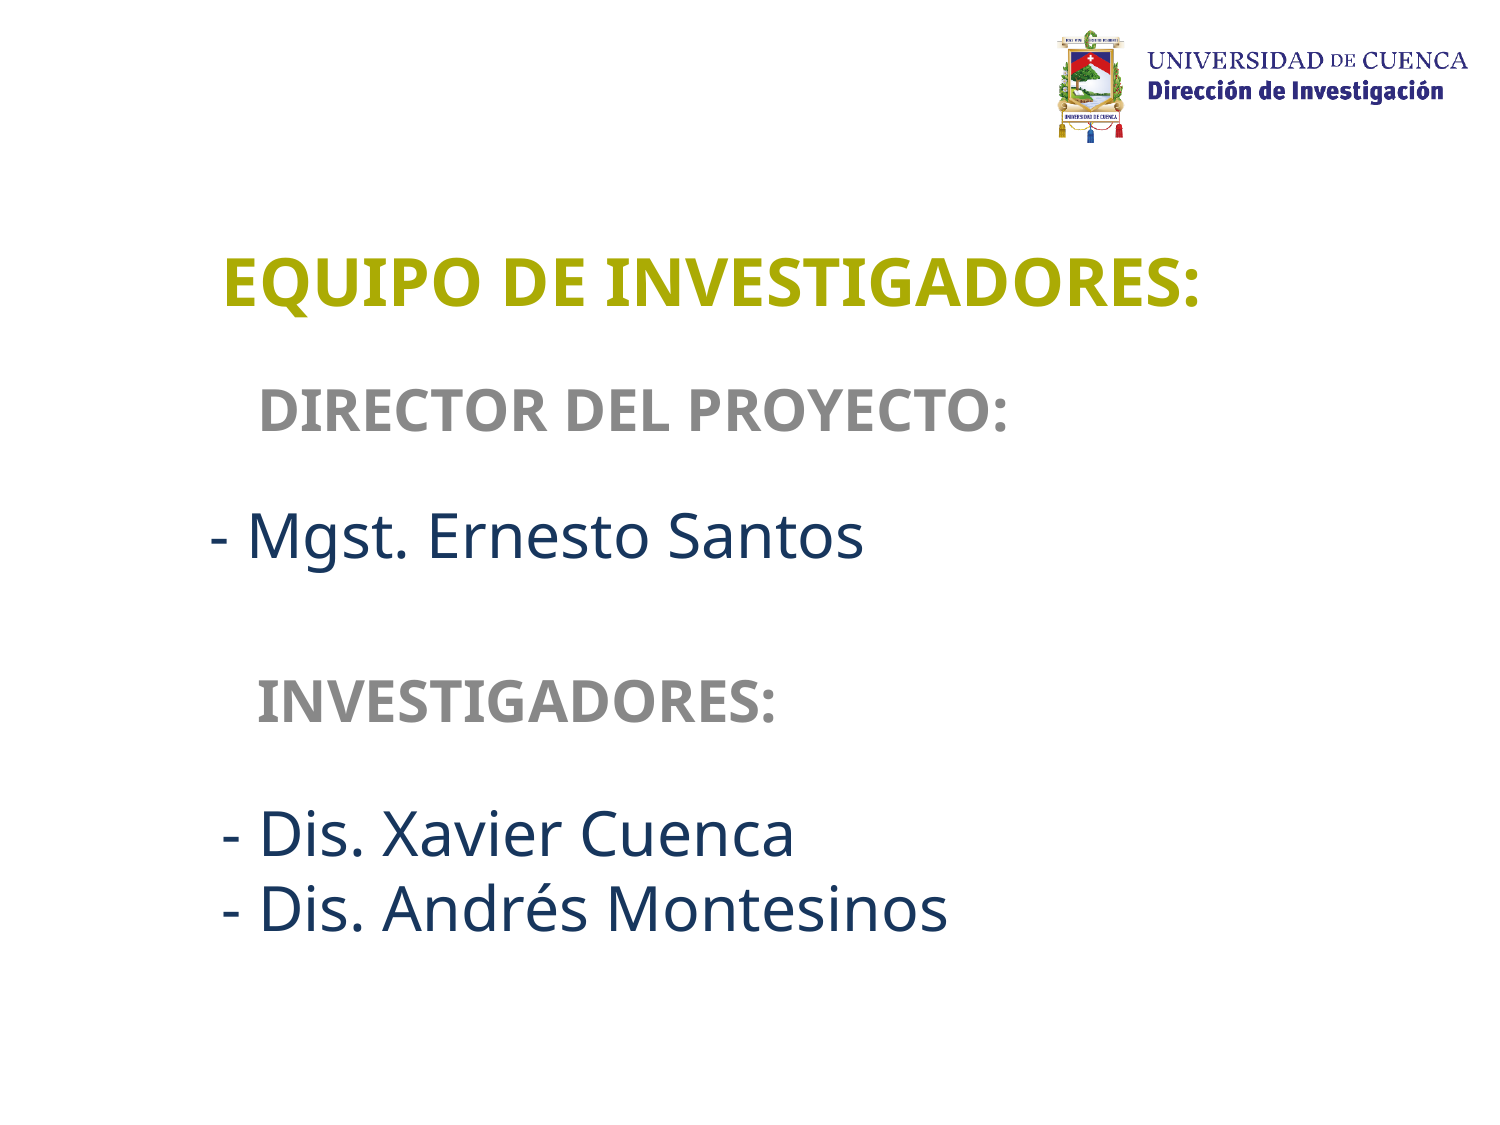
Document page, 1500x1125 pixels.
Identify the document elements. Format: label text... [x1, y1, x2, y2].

text_box - Mgst. Ernesto Santos [194, 503, 1342, 600]
subtitle EQUIPO DE INVESTIGADORES: [206, 231, 1354, 374]
picture [1057, 30, 1468, 143]
text_box - Dis. Xavier Cuenca - Dis. Andrés Montesinos [206, 786, 1376, 1024]
text_box DIRECTOR DEL PROYECTO: [242, 373, 1365, 455]
text_box INVESTIGADORES: [242, 656, 1389, 746]
